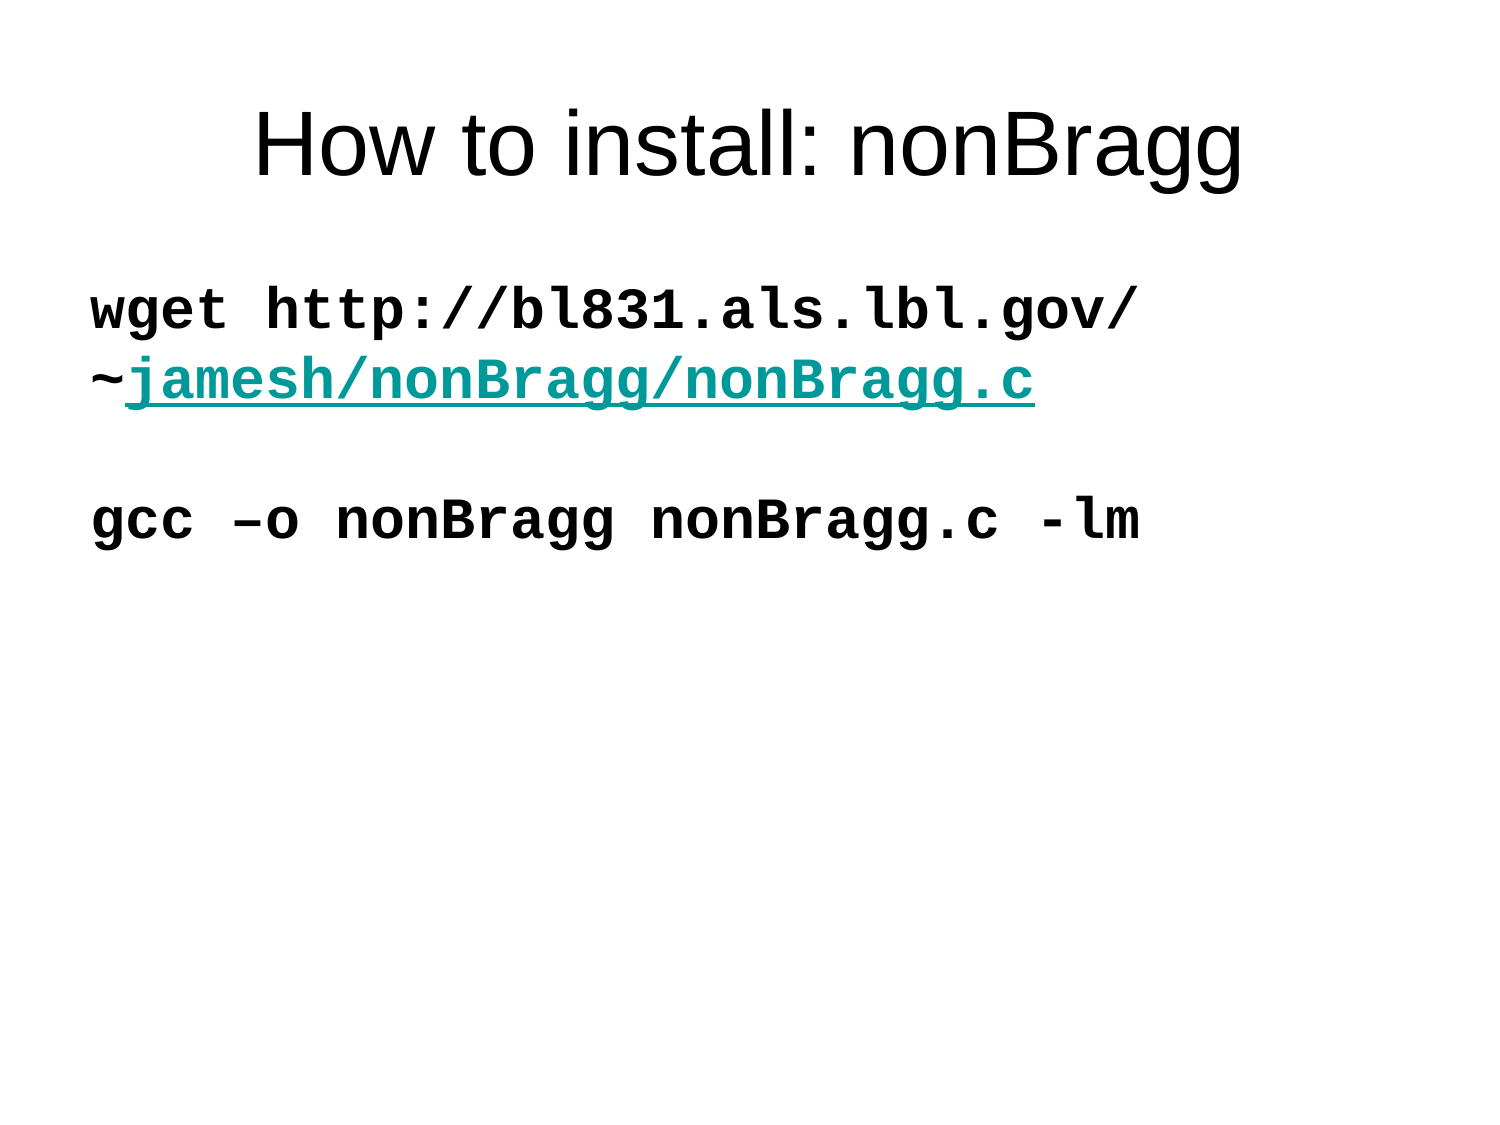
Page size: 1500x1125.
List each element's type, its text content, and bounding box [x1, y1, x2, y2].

title How to install: nonBragg [75, 45, 1425, 233]
list wget http://bl831.als.lbl.gov/ ~jamesh/nonBragg/nonBragg.c gcc –o nonBragg nonBragg.c -lm [75, 262, 1425, 1050]
